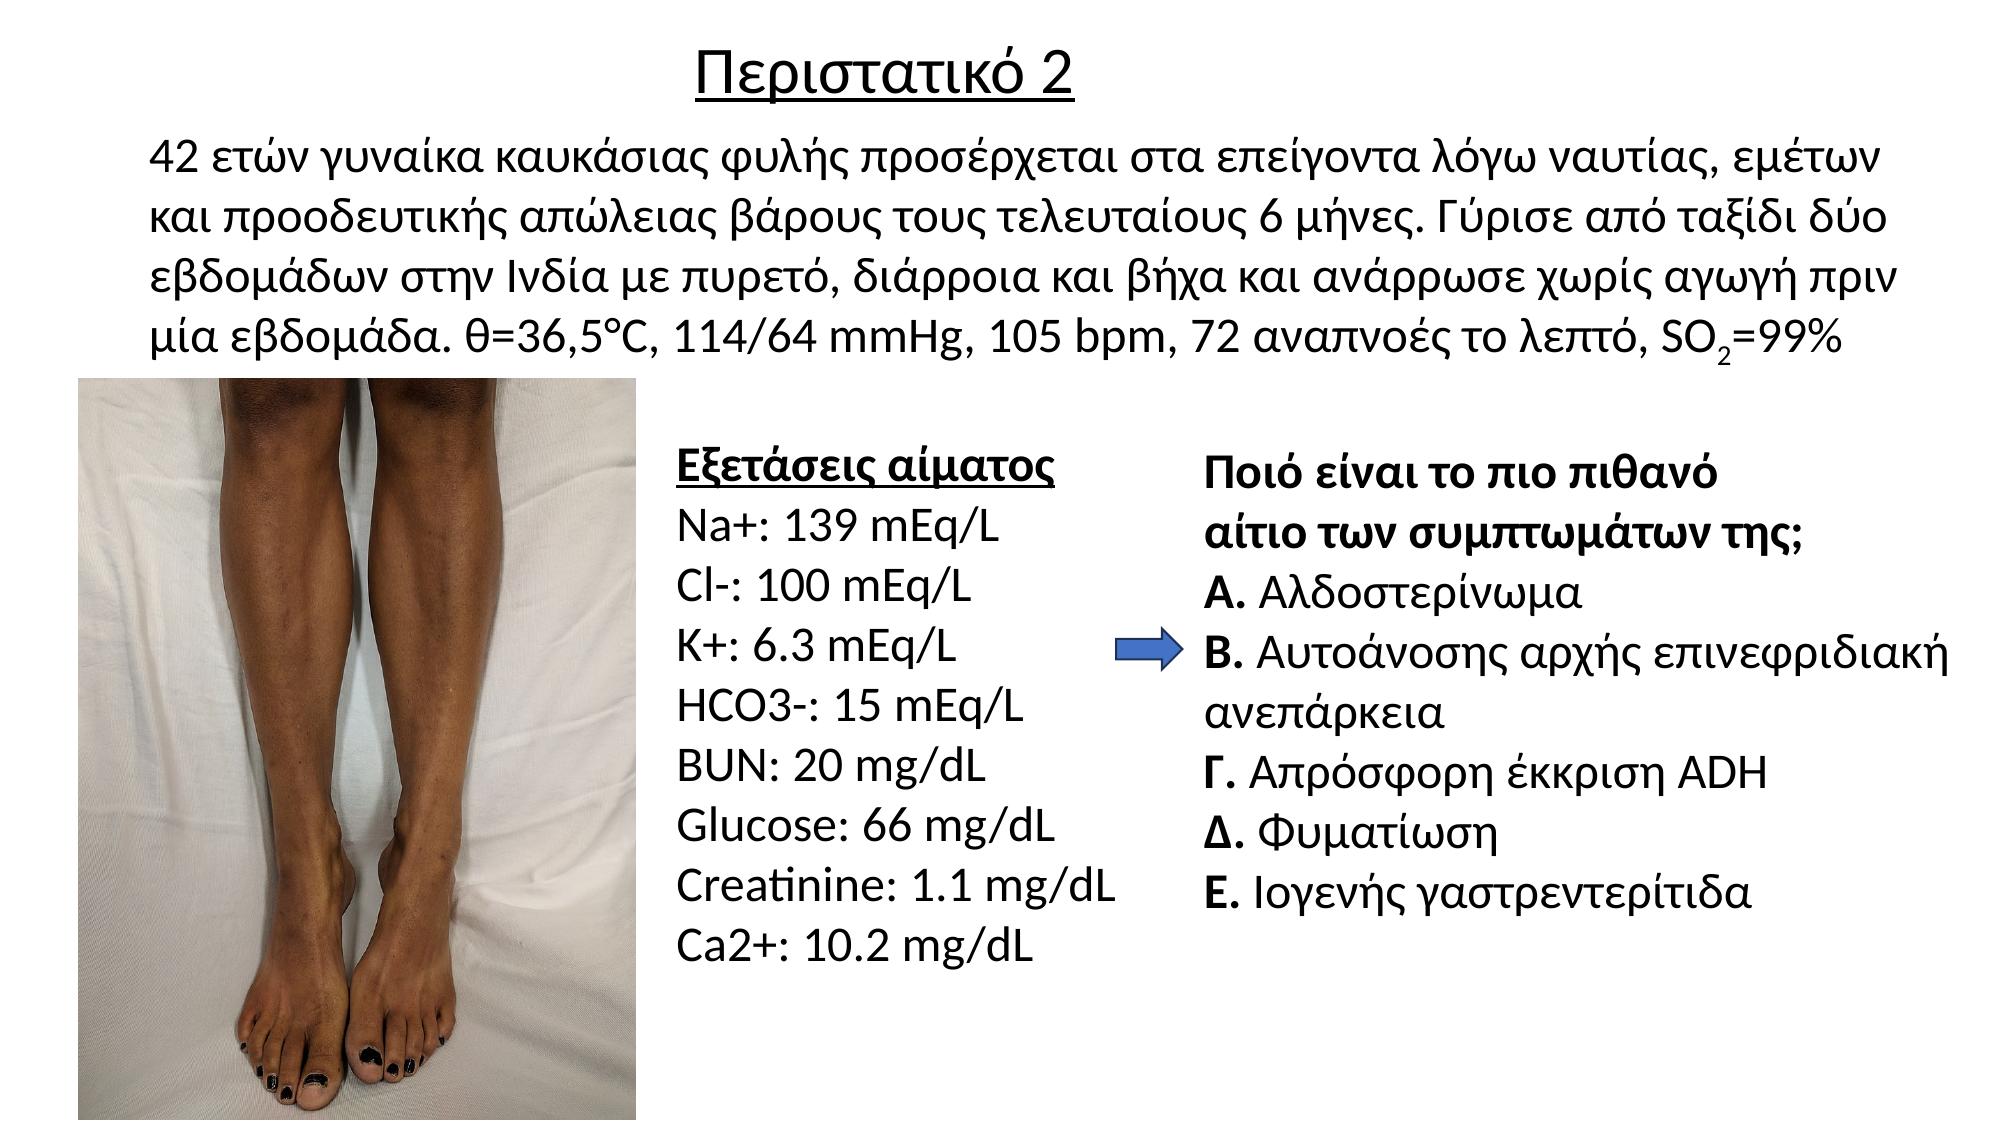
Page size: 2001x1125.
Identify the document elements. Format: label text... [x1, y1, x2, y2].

text_box Περιστατικό 2 [679, 19, 1090, 115]
text_box 42 ετών γυναίκα καυκάσιας φυλής προσέρχεται στα επείγοντα λόγω ναυτίας, εμέτων και προοδευτικής απώλειας βάρους τους τελευταίους 6 μήνες. Γύρισε από ταξίδι δύο εβδομάδων στην Ινδία με πυρετό, διάρροια και βήχα και ανάρρωσε χωρίς αγωγή πριν μία εβδομάδα. θ=36,5°C, 114/64 mmHg, 105 bpm, 72 αναπνοές το λεπτό, SO2=99% [134, 115, 1914, 379]
picture [78, 378, 636, 1120]
text_box Εξετάσεις αίματος Na+: 139 mEq/L Cl-: 100 mEq/L K+: 6.3 mEq/L HCO3-: 15 mEq/L BUN: 20 mg/dL Glucose: 66 mg/dL Creatinine: 1.1 mg/dL Ca2+: 10.2 mg/dL [661, 424, 1131, 979]
text_box [1115, 626, 1184, 673]
text_box Ποιό είναι το πιο πιθανό αίτιο των συμπτωμάτων της; Α. Αλδοστερίνωμα Β. Αυτοάνοσης αρχής επινεφριδιακή ανεπάρκεια Γ. Απρόσφορη έκκριση ADH Δ. Φυματίωση Ε. Ιογενής γαστρεντερίτιδα [1188, 431, 1965, 926]
